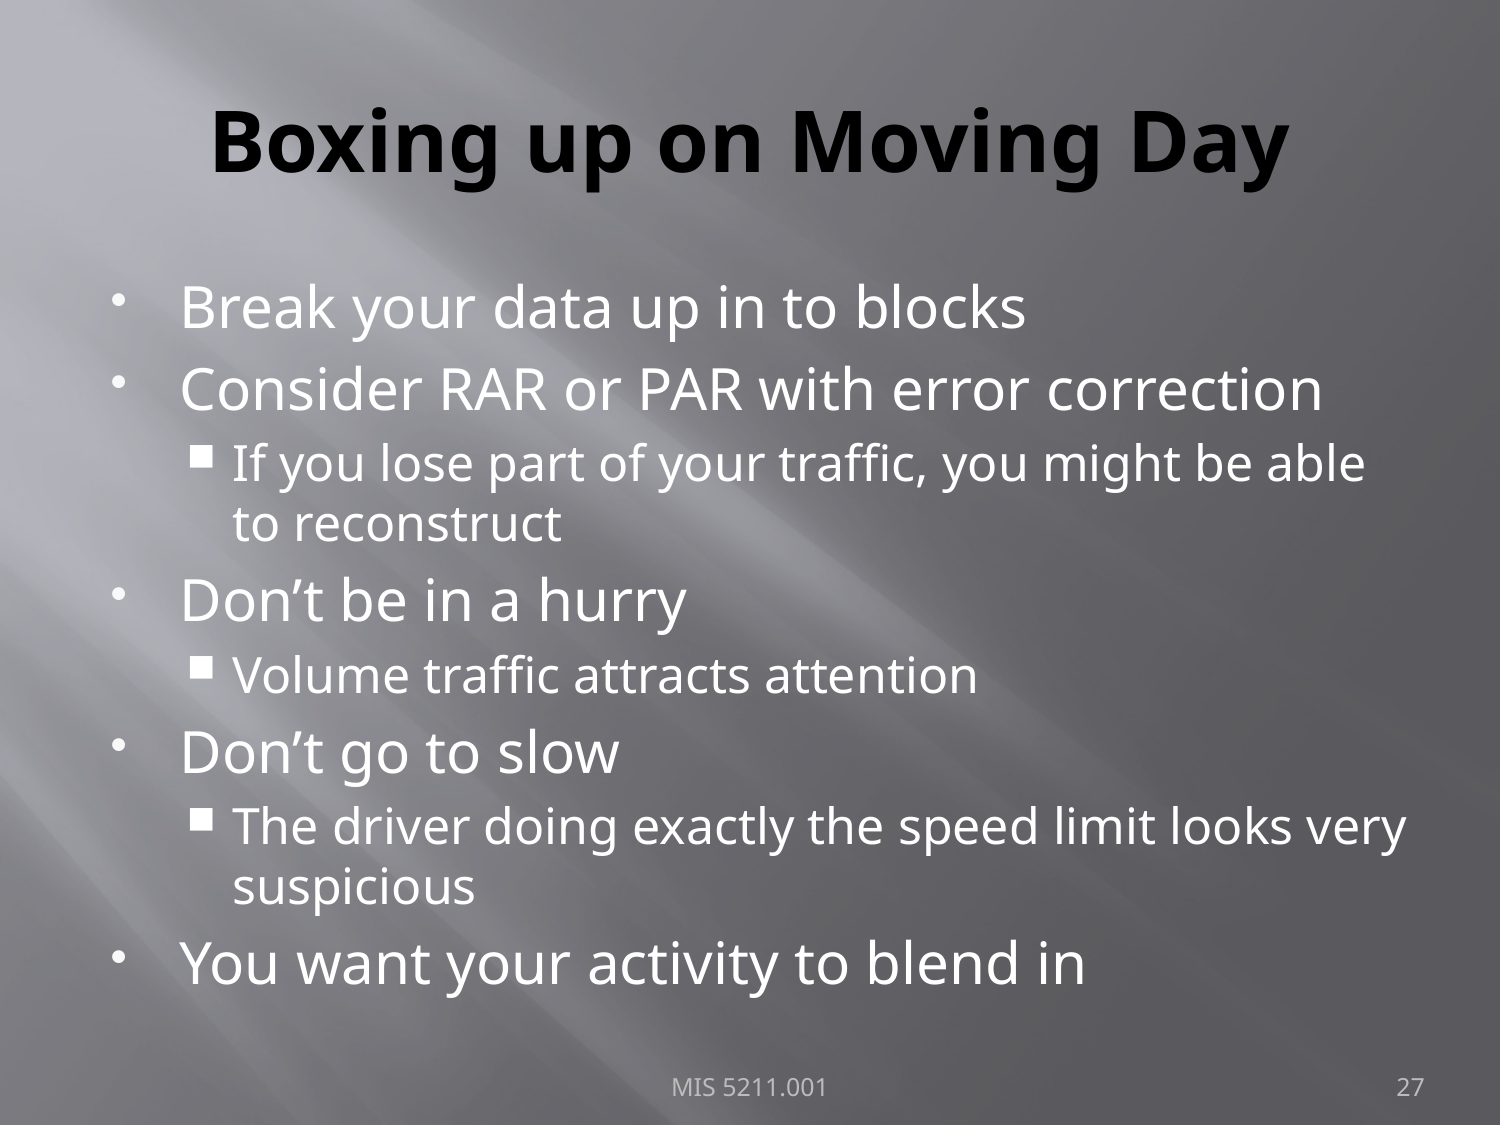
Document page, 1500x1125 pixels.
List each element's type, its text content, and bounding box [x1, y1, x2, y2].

footer MIS 5211.001 [512, 1052, 988, 1113]
slide_number 27 [1299, 1052, 1425, 1113]
title Boxing up on Moving Day [75, 45, 1425, 233]
list Break your data up in to blocks Consider RAR or PAR with error correction If you lose part of your traffic, you might be able to reconstruct Don’t be in a hurry Volume traffic attracts attention Don’t go to slow The driver doing exactly the speed limit looks very suspicious You want your activity to blend in [75, 262, 1425, 1035]
